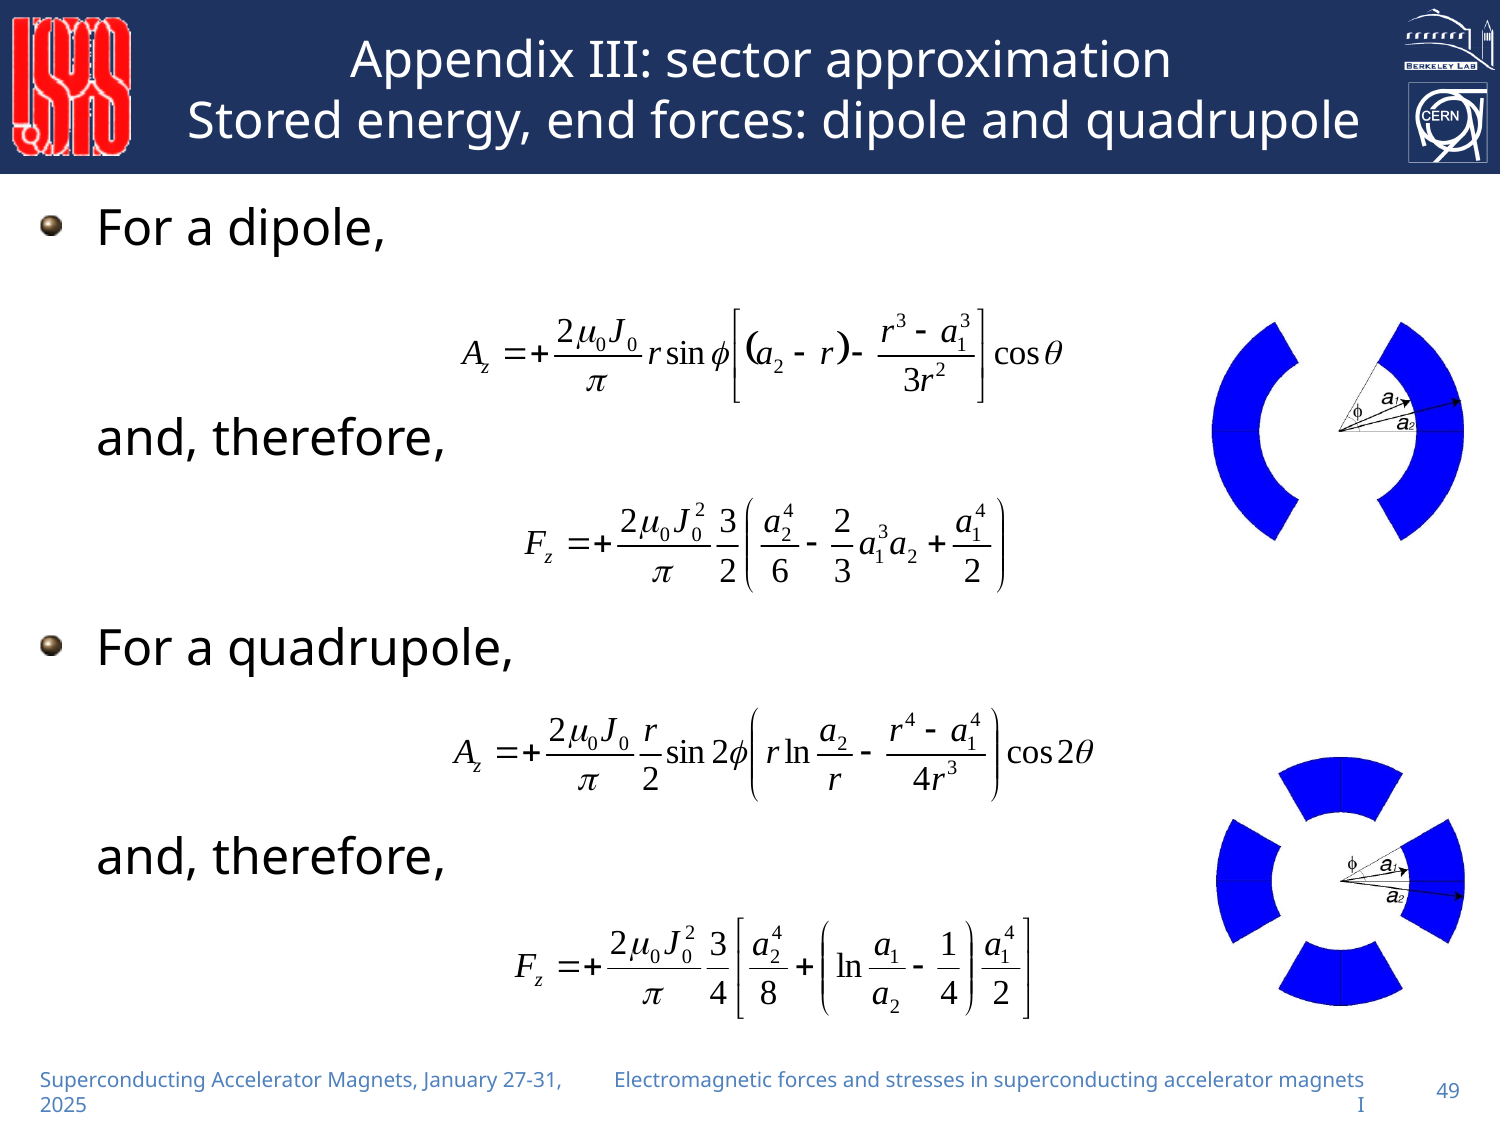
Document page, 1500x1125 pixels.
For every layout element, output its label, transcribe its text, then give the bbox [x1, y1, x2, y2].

picture [39, 214, 62, 236]
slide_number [24, 1073, 598, 1110]
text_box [508, 909, 1043, 1027]
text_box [517, 490, 1014, 602]
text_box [445, 699, 1103, 811]
picture [1212, 753, 1467, 1008]
picture [1208, 318, 1469, 543]
picture [1403, 7, 1495, 71]
picture [1403, 77, 1492, 167]
picture [39, 634, 62, 656]
list For a dipole, and, therefore, For a quadrupole, and, therefore, [24, 187, 738, 1063]
footer Electromagnetic forces and stresses in superconducting accelerator magnets I [598, 1072, 1380, 1111]
picture [11, 16, 131, 156]
slide_number 49 [1400, 1072, 1475, 1111]
title Appendix III: sector approximation Stored energy, end forces: dipole and quadrupole [137, 0, 1400, 175]
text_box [453, 300, 1070, 412]
